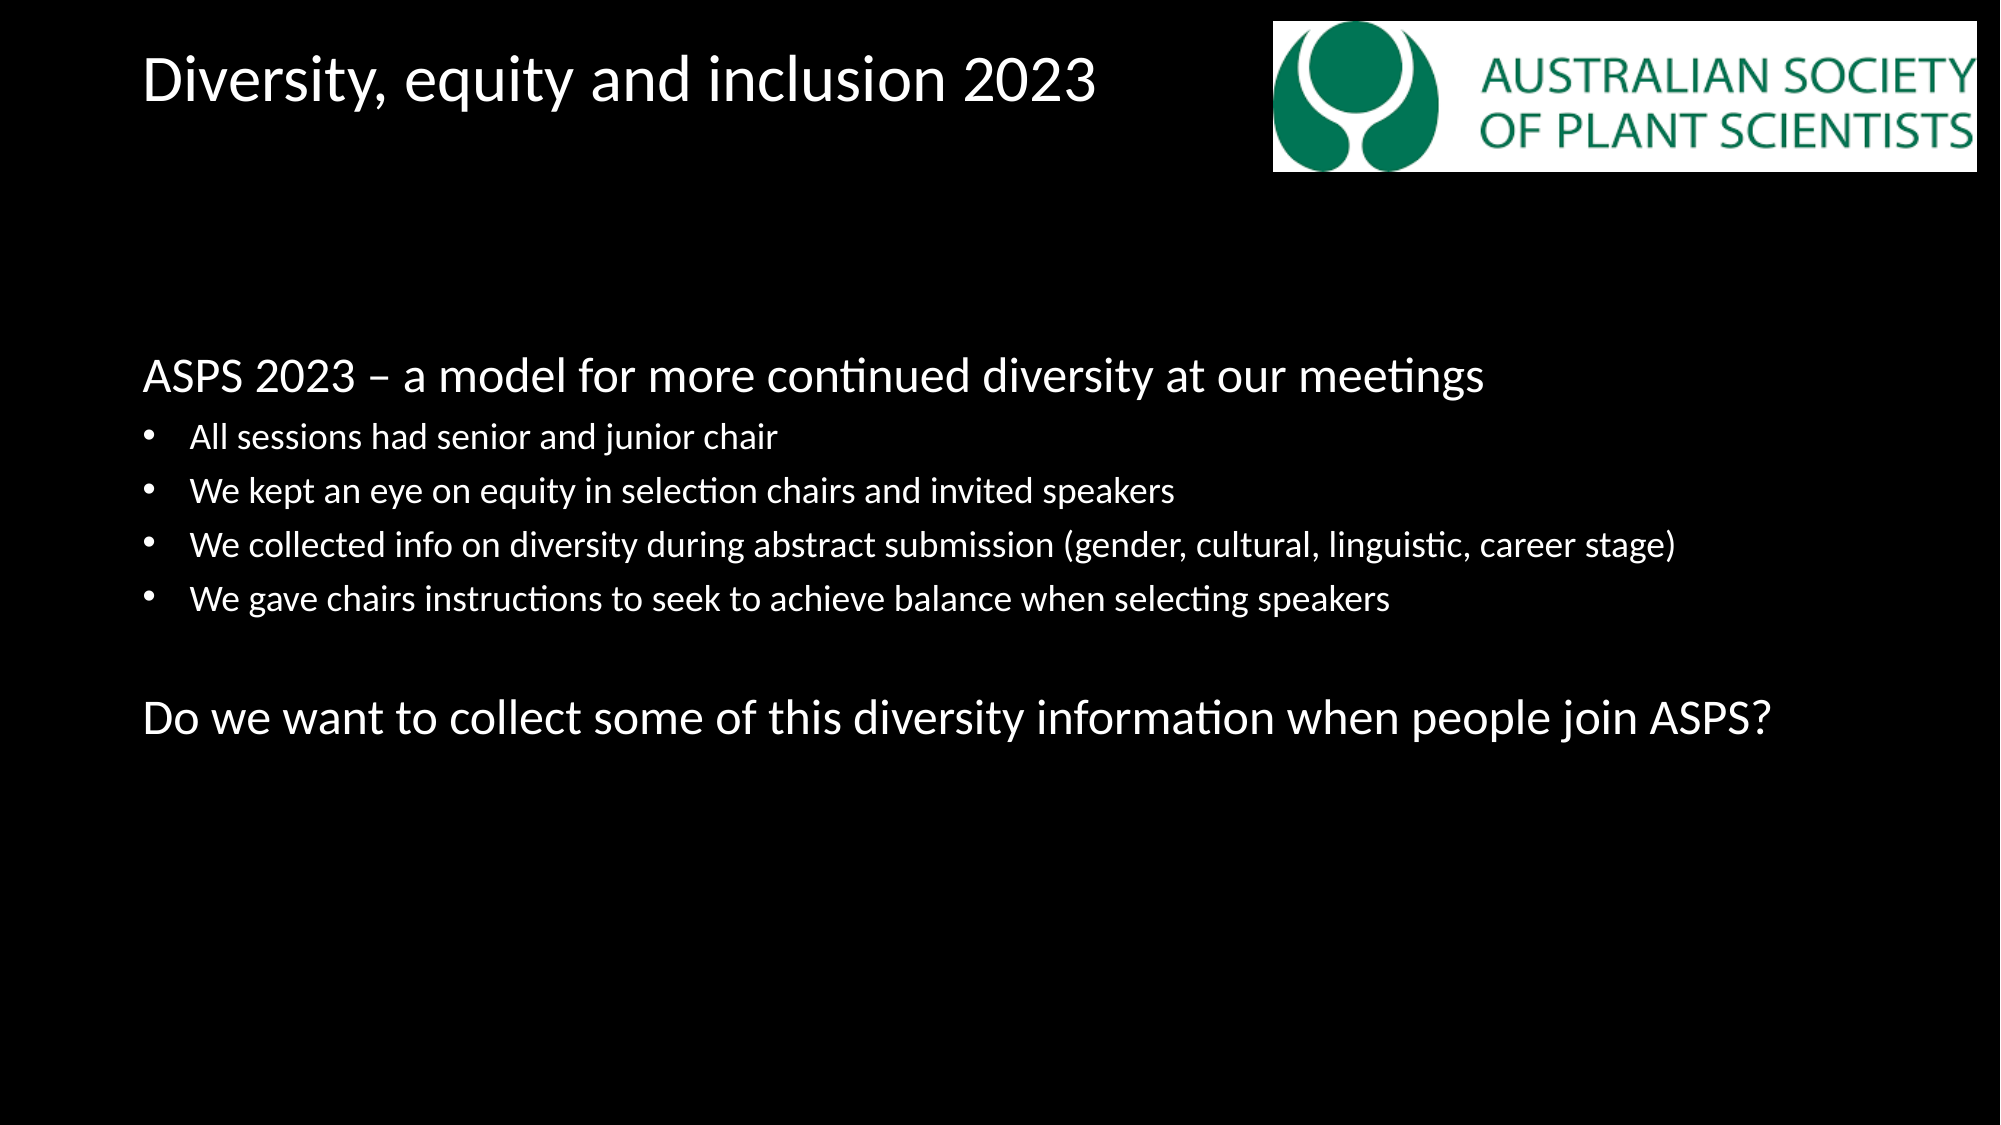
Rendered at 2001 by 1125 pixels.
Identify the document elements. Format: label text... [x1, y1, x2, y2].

text_box Diversity, equity and inclusion 2023 ASPS 2023 – a model for more continued diversity at our meetings All sessions had senior and junior chair We kept an eye on equity in selection chairs and invited speakers We collected info on diversity during abstract submission (gender, cultural, linguistic, career stage) We gave chairs instructions to seek to achieve balance when selecting speakers Do we want to collect some of this diversity information when people join ASPS? [53, 11, 1947, 824]
picture [1273, 21, 1977, 172]
